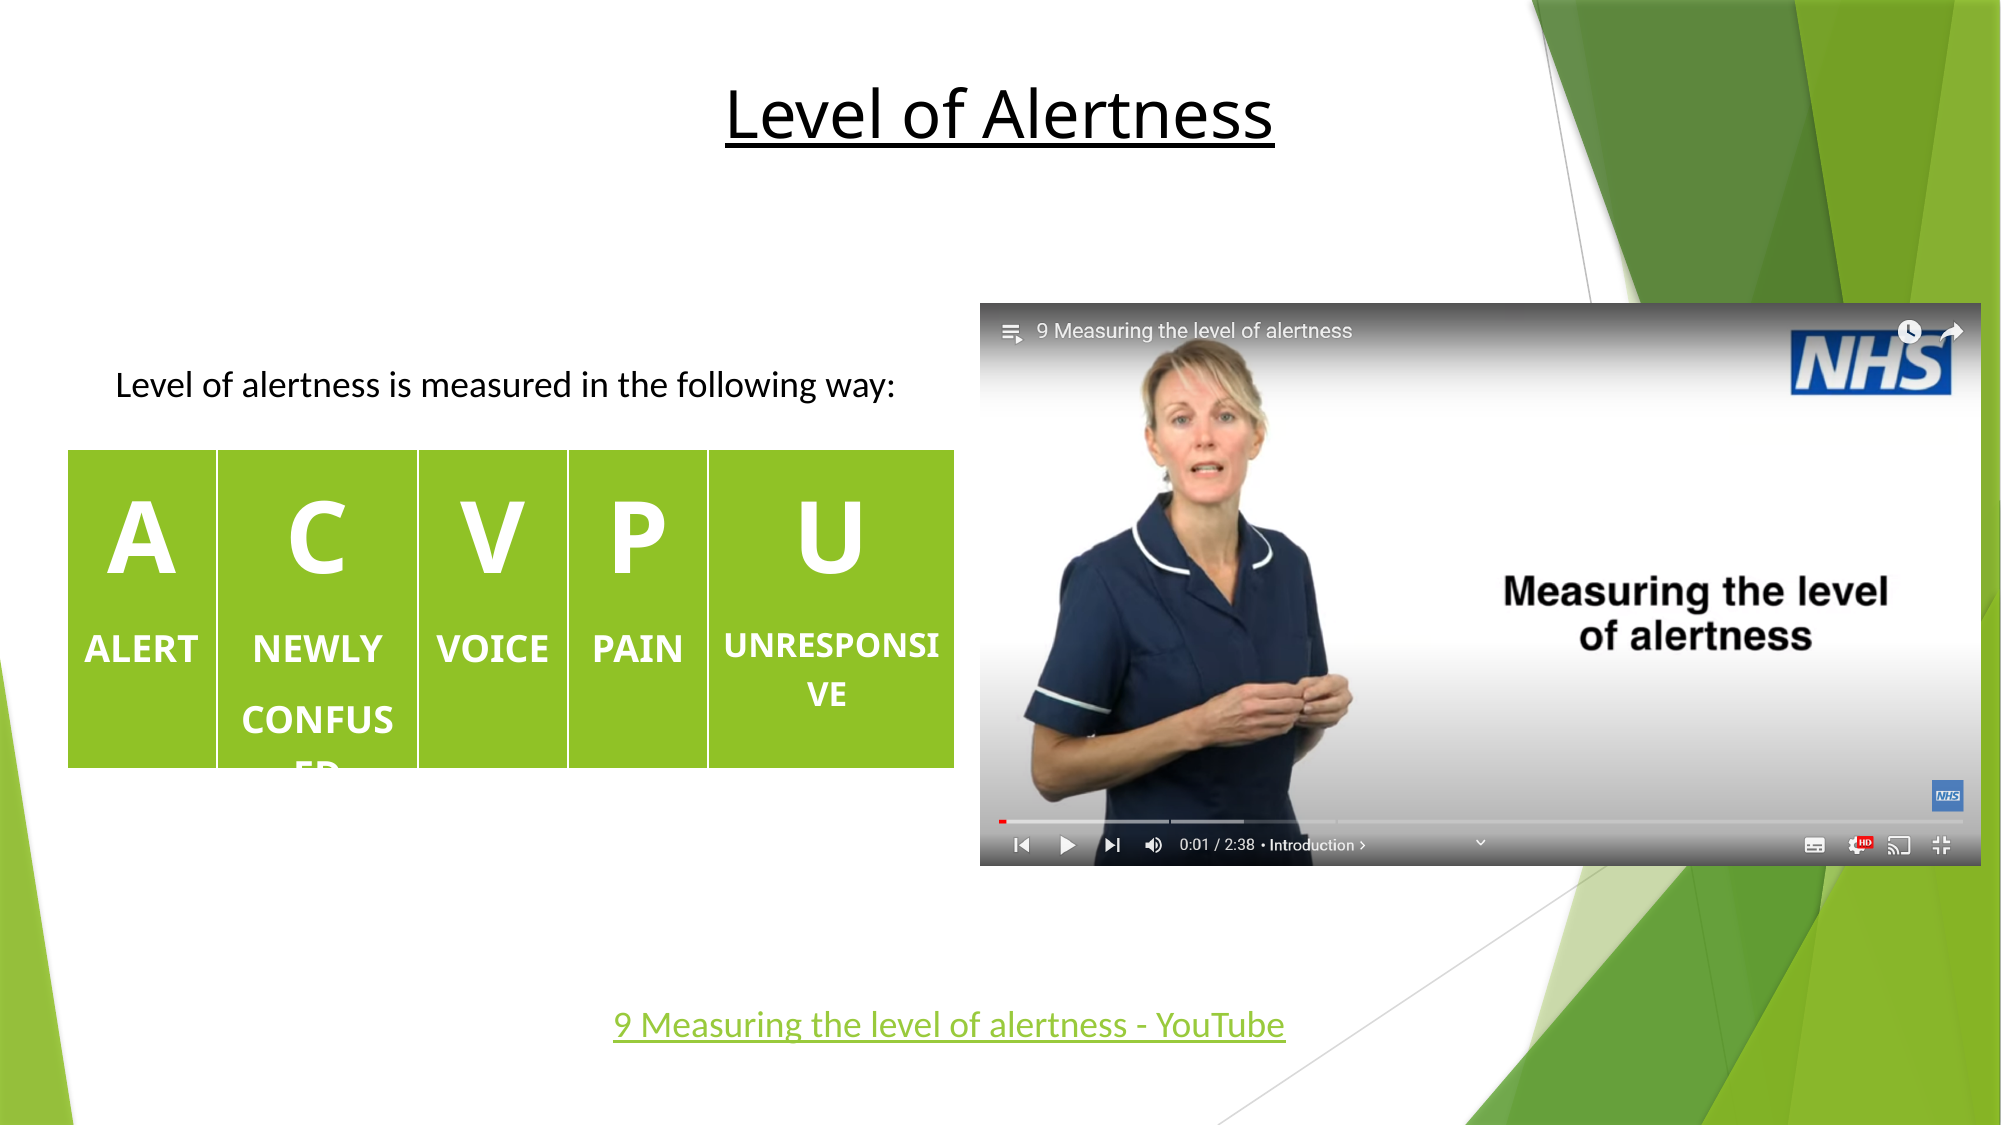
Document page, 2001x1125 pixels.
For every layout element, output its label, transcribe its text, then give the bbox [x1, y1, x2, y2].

text_box Level of Alertness [541, 64, 1459, 159]
picture [979, 302, 1981, 867]
table_header U UNRESPONSIVE [709, 450, 954, 768]
text_box Level of alertness is measured in the following way: [100, 352, 921, 413]
table_header A ALERT [68, 450, 216, 768]
table_header V VOICE [419, 450, 567, 768]
text_box 9 Measuring the level of alertness - YouTube [598, 992, 1402, 1053]
table_header P PAIN [569, 450, 707, 768]
table_header C NEWLY CONFUSED [218, 450, 417, 768]
